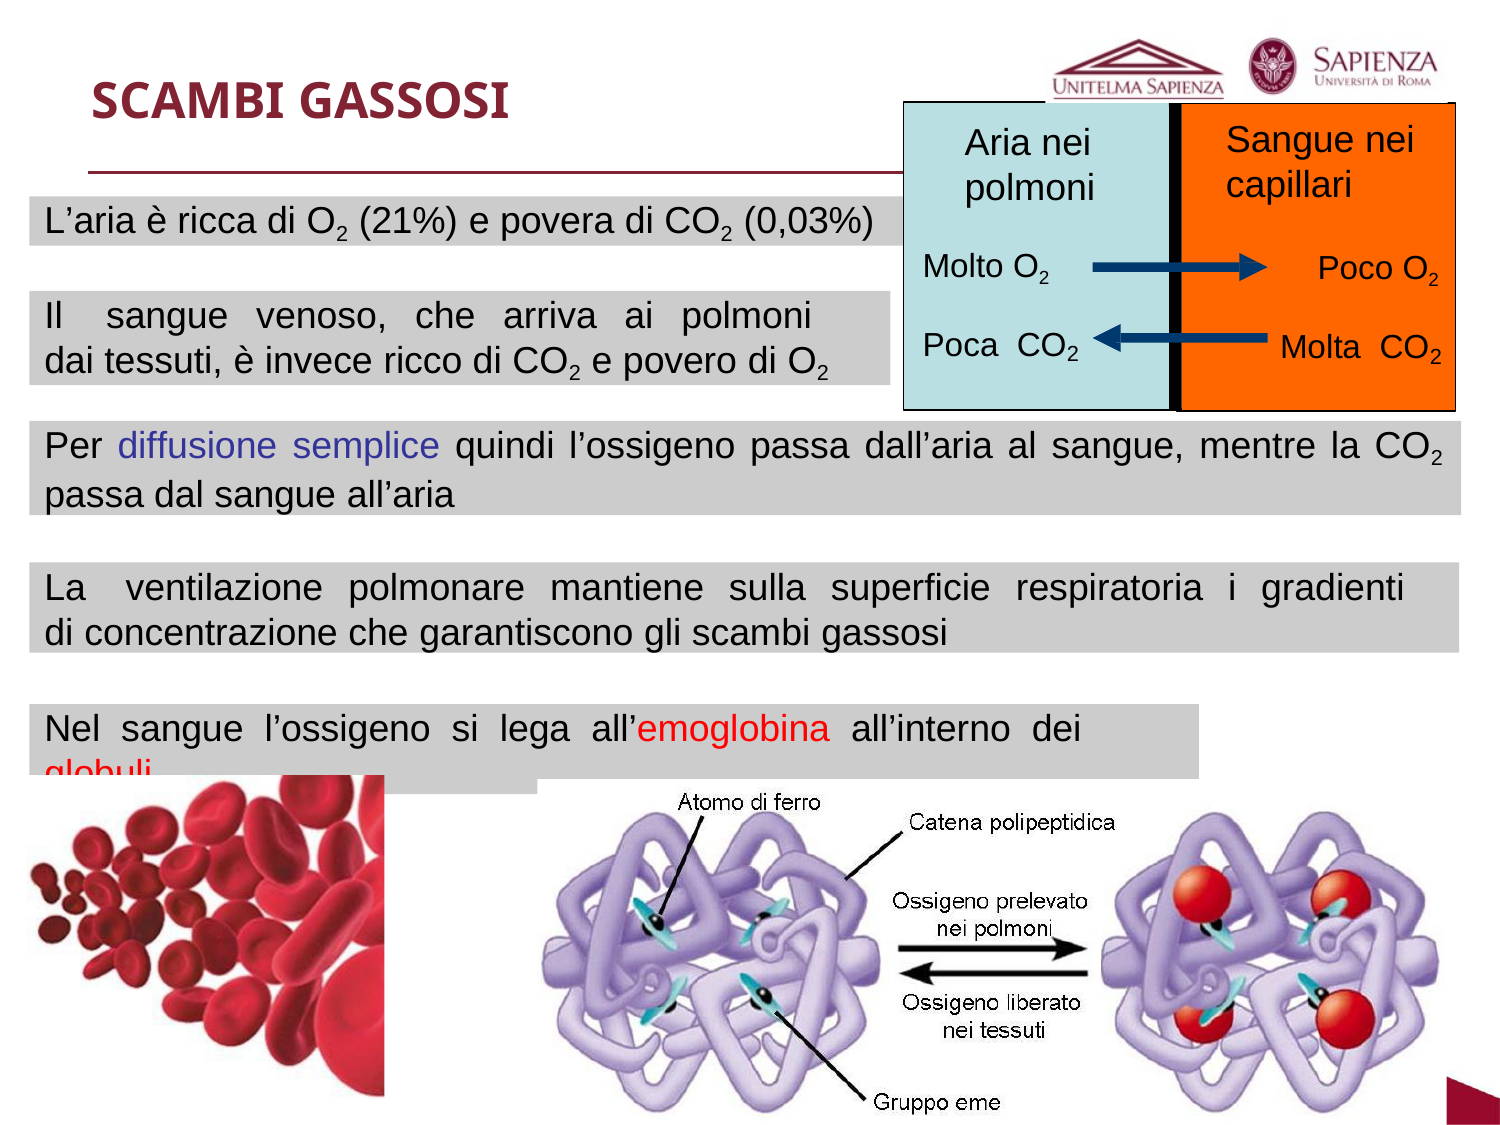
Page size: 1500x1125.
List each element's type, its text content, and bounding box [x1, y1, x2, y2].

text_box [1176, 102, 1456, 411]
text_box [537, 779, 1447, 1125]
text_box Molto O2 [920, 257, 1054, 288]
picture [1447, 1058, 1500, 1125]
text_box [1092, 257, 1268, 282]
text_box Poco O2 [1315, 246, 1443, 291]
text_box Poca CO [920, 323, 1070, 364]
text_box [1092, 323, 1268, 353]
text_box rossi [27, 762, 385, 775]
text_box La ventilazione polmonare mantiene sulla superficie respiratoria i gradienti di concentrazione che garantiscono gli scambi gassosi [29, 562, 1460, 653]
text_box [1045, 19, 1448, 103]
title SCAMBI GASSOSI [77, 56, 1423, 257]
text_box Il sangue venoso, che arriva ai polmoni dai tessuti, è invece ricco di CO2 e povero di O2 [29, 290, 891, 386]
text_box Nel sangue l’ossigeno si lega all’emoglobina all’interno dei globuli [29, 704, 1199, 795]
text_box L’aria è ricca di O2 (21%) e povera di CO2 (0,03%) [29, 196, 77, 246]
text_box Molta CO [1277, 325, 1432, 366]
text_box Per diffusione semplice quindi l’ossigeno passa dall’aria al sangue, mentre la CO2 passa dal sangue all’aria [29, 420, 1462, 516]
text_box [27, 775, 385, 1100]
text_box [903, 257, 1176, 411]
text_box 2 [1427, 342, 1445, 369]
text_box 2 [1064, 340, 1082, 367]
